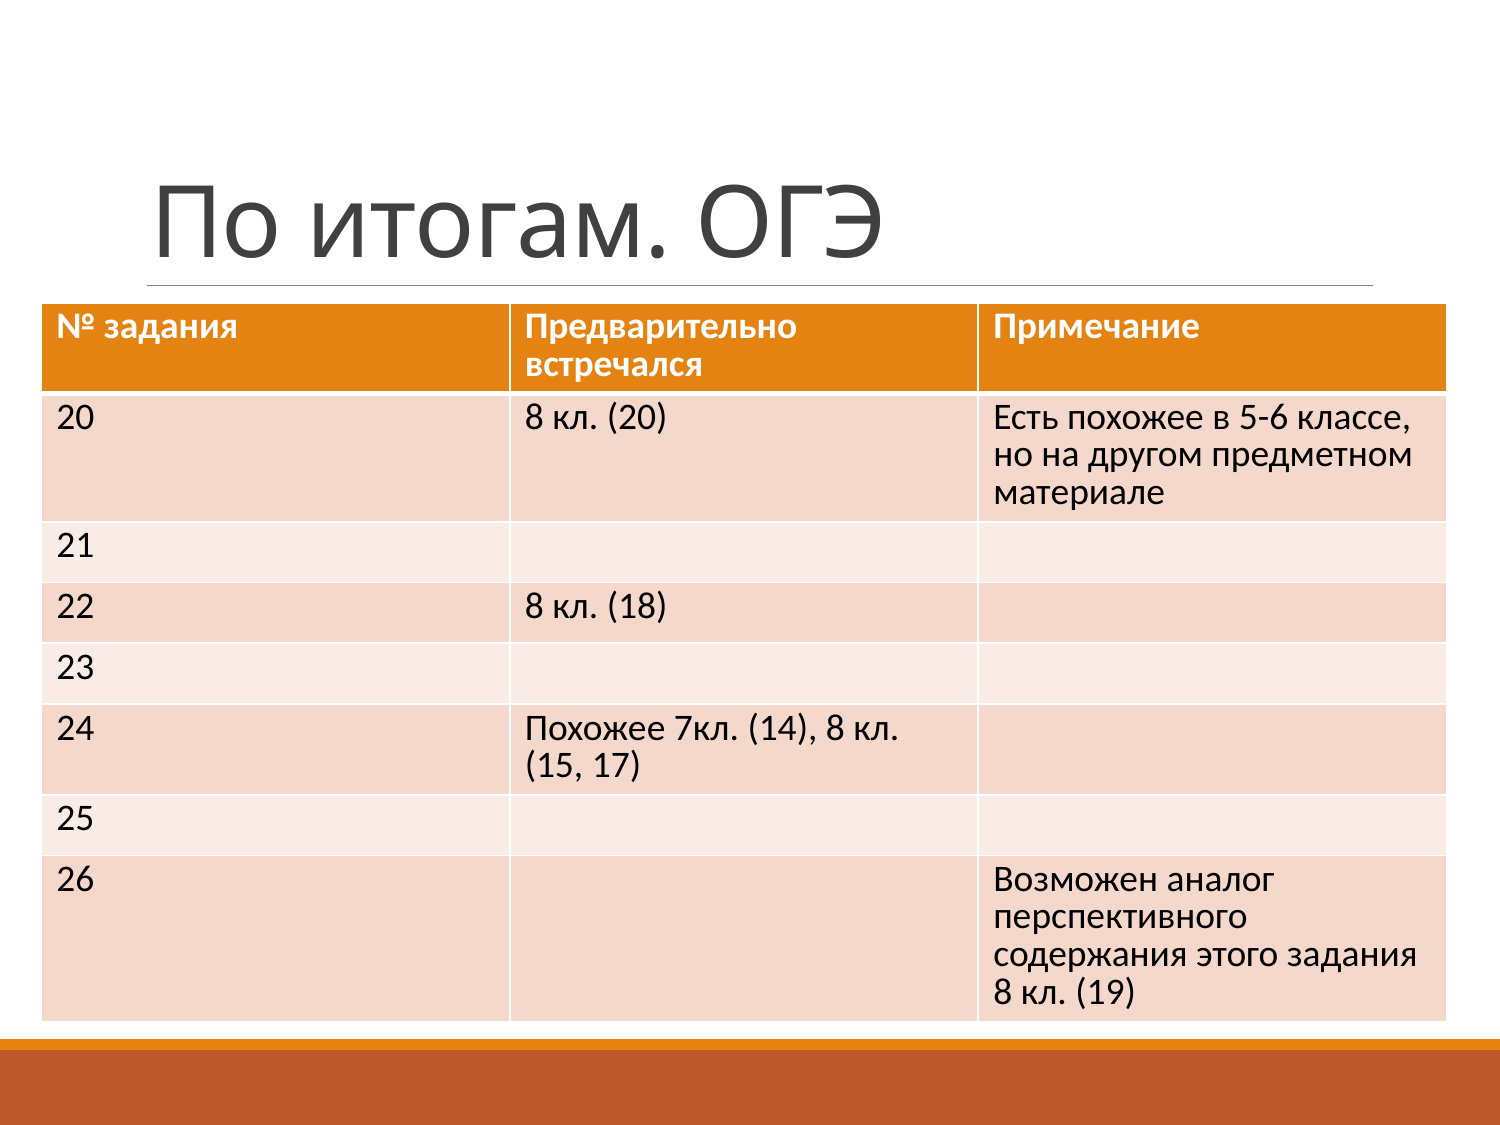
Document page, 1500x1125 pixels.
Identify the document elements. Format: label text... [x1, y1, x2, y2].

table_cell [979, 583, 1446, 642]
table_cell 8 кл. (20) [511, 396, 977, 521]
table_cell 26 [42, 856, 509, 1021]
table_cell 22 [42, 583, 509, 642]
table_cell Есть похожее в 5-6 классе, но на другом предметном материале [979, 396, 1446, 521]
table_cell [511, 523, 977, 582]
title По итогам. ОГЭ [135, 47, 1373, 285]
table_cell 20 [42, 396, 509, 521]
table_cell 24 [42, 705, 509, 794]
table_cell Возможен аналог перспективного содержания этого задания 8 кл. (19) [979, 856, 1446, 1021]
table_cell [979, 796, 1446, 855]
table_cell [979, 644, 1446, 703]
table_cell 21 [42, 523, 509, 582]
table_header Предварительно встречался [511, 304, 977, 391]
table_cell [511, 796, 977, 855]
table_cell Похожее 7кл. (14), 8 кл. (15, 17) [511, 705, 977, 794]
table_cell [511, 644, 977, 703]
table_cell [511, 856, 977, 1021]
table_cell 23 [42, 644, 509, 703]
table_cell 8 кл. (18) [511, 583, 977, 642]
table_header № задания [42, 304, 509, 391]
table_cell 25 [42, 796, 509, 855]
table_cell [979, 523, 1446, 582]
table_header Примечание [979, 304, 1446, 391]
table_cell [979, 705, 1446, 794]
